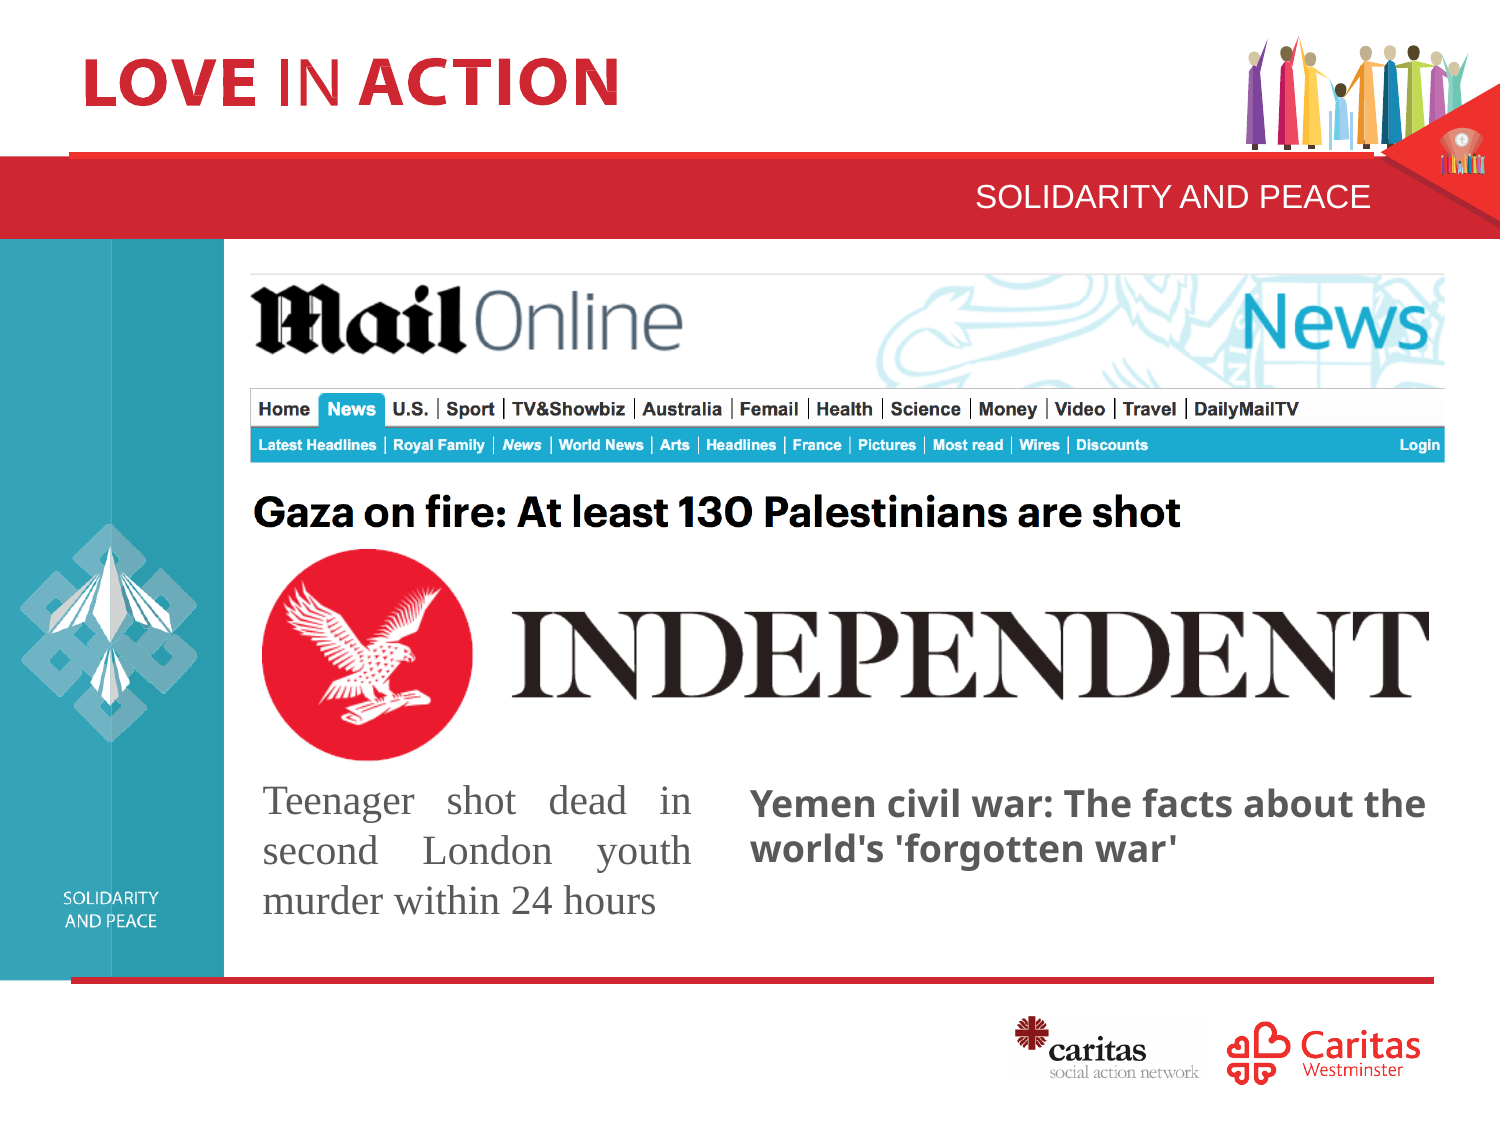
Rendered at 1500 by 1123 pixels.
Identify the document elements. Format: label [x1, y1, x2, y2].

picture [262, 549, 1429, 762]
text_box [262, 772, 693, 923]
text_box [171, 59, 217, 106]
picture [237, 467, 1184, 544]
text_box [519, 57, 567, 106]
text_box [735, 772, 1486, 878]
text_box [119, 58, 167, 107]
text_box [85, 59, 97, 97]
text_box [576, 58, 617, 105]
text_box [358, 58, 404, 105]
text_box [1246, 39, 1268, 146]
text_box [0, 35, 1500, 981]
text_box [498, 58, 511, 105]
text_box [223, 86, 235, 98]
picture [999, 998, 1438, 1100]
text_box [223, 67, 235, 78]
picture [234, 272, 1445, 465]
text_box [407, 57, 447, 106]
text_box [300, 59, 338, 106]
text_box [466, 67, 478, 105]
